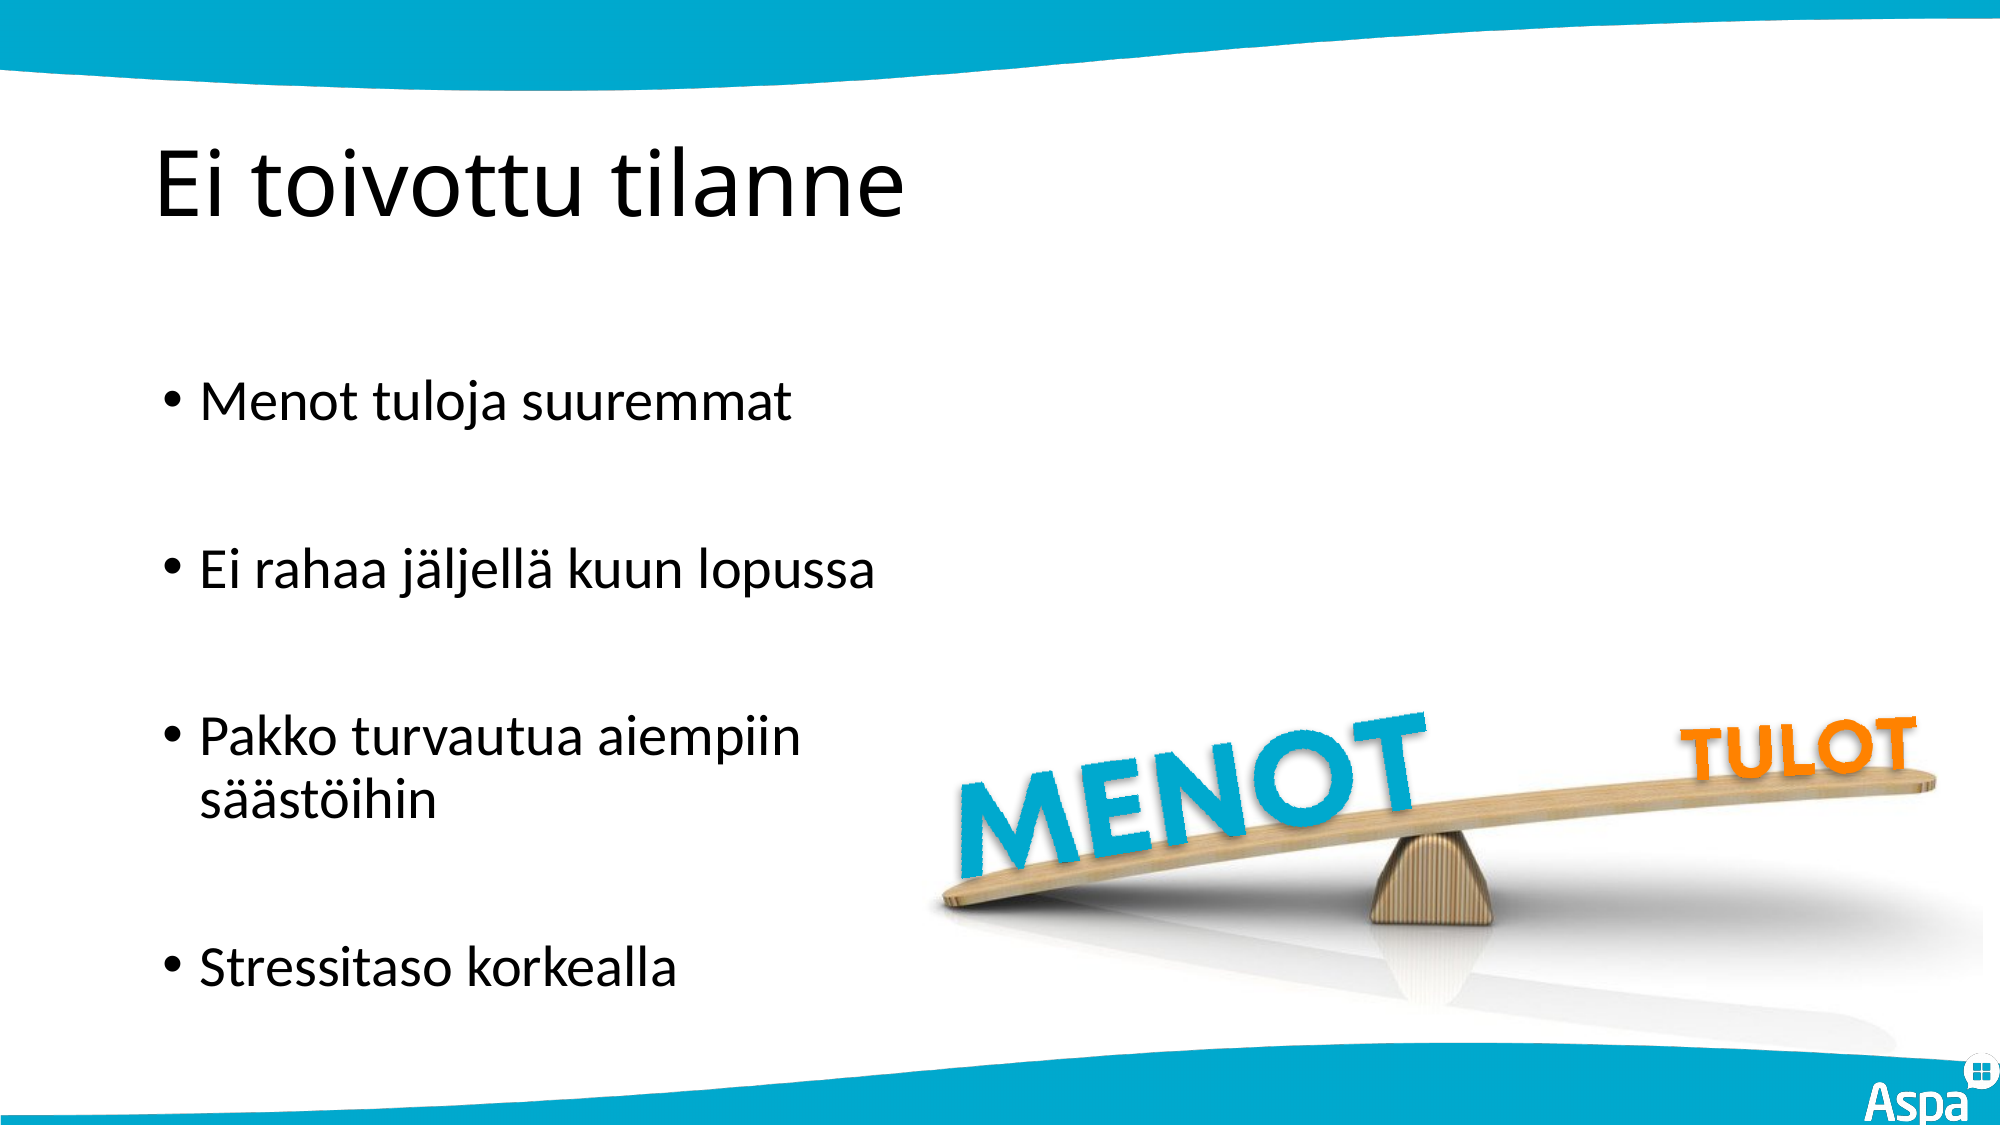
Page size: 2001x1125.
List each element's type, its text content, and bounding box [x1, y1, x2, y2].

picture [0, 333, 2000, 1125]
text_box Menot tuloja suuremmat Ei rahaa jäljellä kuun lopussa Pakko turvautua aiempiin säästöihin Stressitaso korkealla [147, 362, 1025, 1041]
text_box Ei toivottu tilanne [137, 130, 1863, 264]
picture [0, 0, 2000, 91]
